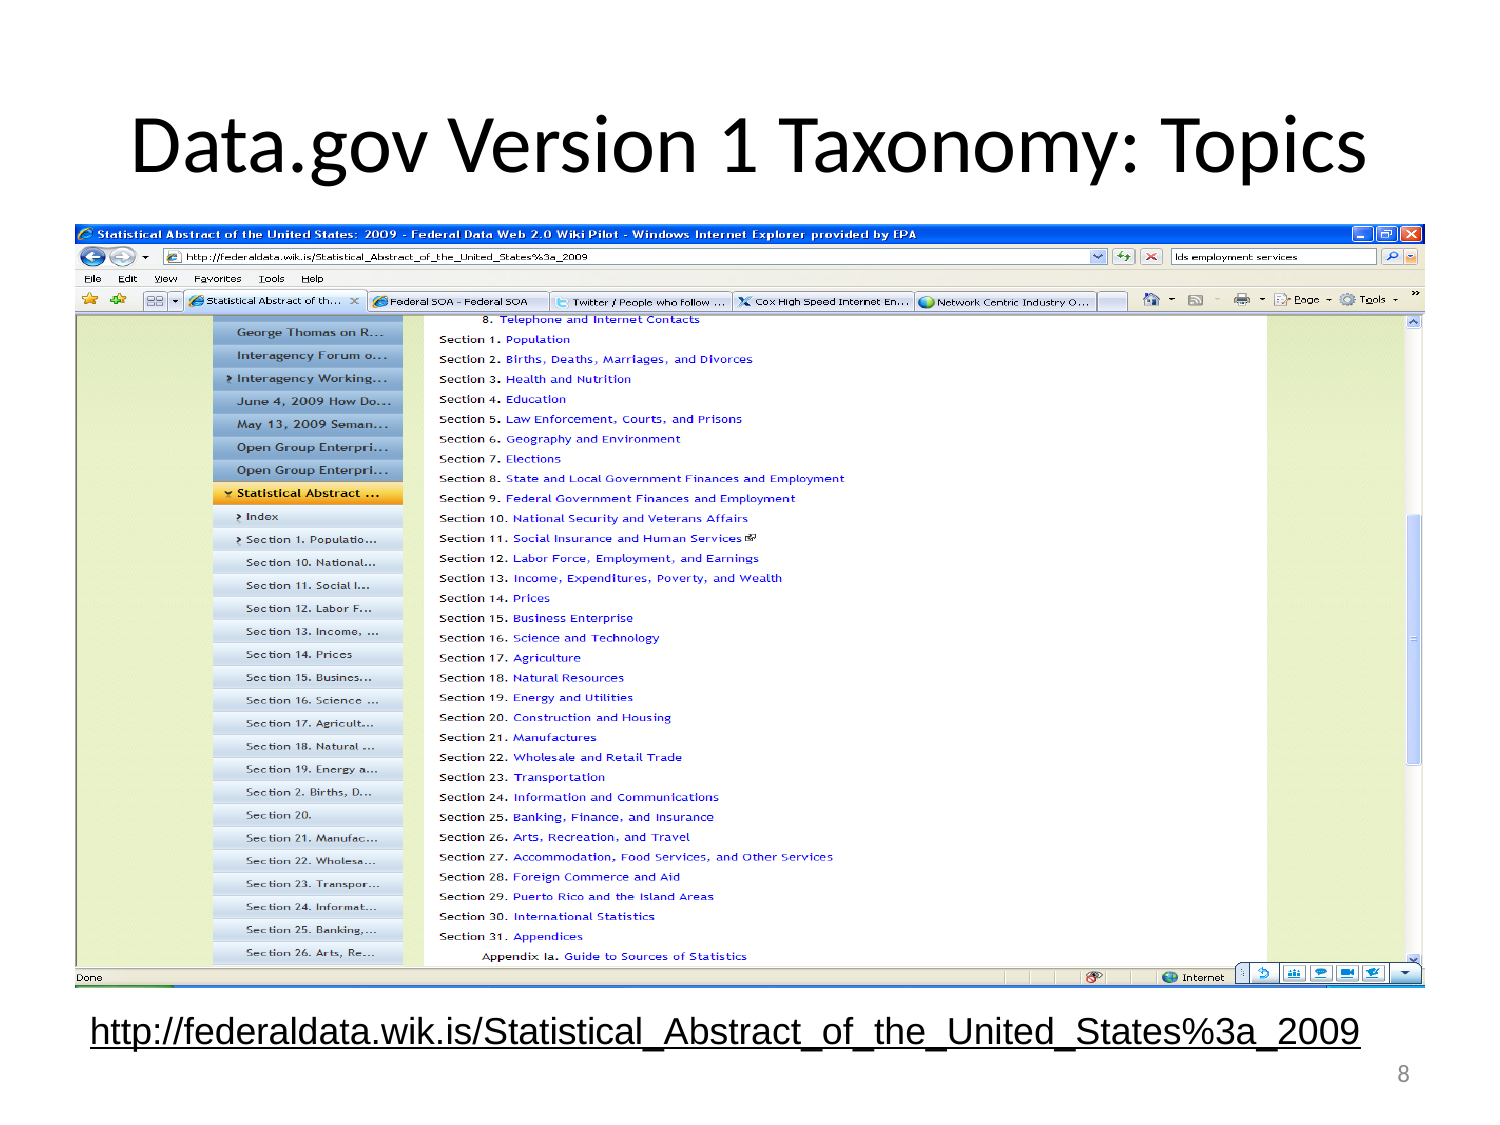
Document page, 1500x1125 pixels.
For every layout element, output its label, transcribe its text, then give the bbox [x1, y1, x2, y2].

title Data.gov Version 1 Taxonomy: Topics [74, 44, 1426, 224]
text_box http://federaldata.wik.is/Statistical_Abstract_of_the_United_States%3a_2009 [74, 999, 1425, 1060]
picture [74, 224, 1426, 988]
slide_number 8 [1074, 1060, 1425, 1103]
